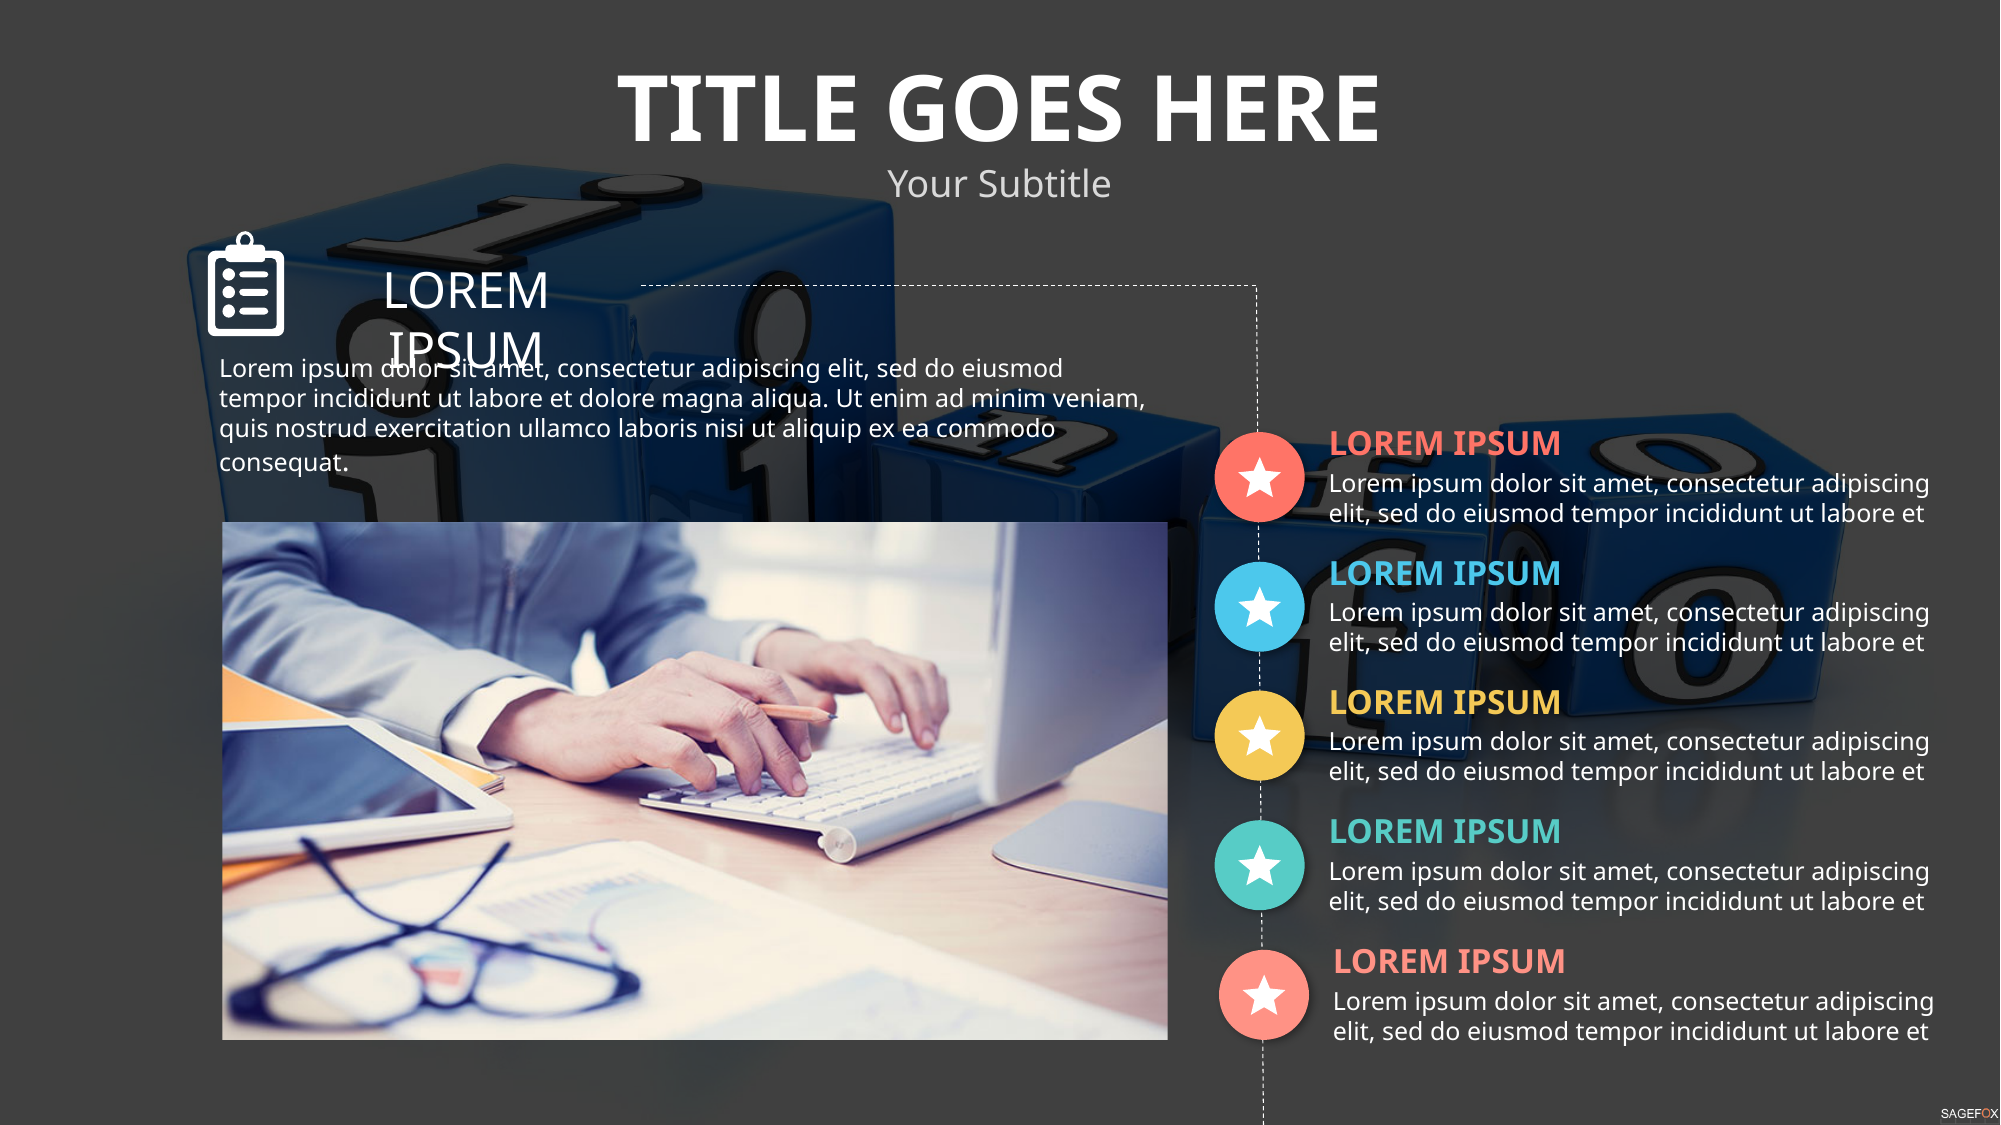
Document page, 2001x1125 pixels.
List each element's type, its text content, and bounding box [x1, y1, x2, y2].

text_box LOREM IPSUM Lorem ipsum dolor sit amet, consectetur adipiscing elit, sed do eiusmod tempor incididunt ut labore et [1322, 935, 1958, 1050]
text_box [1214, 690, 1305, 781]
text_box LOREM IPSUM Lorem ipsum dolor sit amet, consectetur adipiscing elit, sed do eiusmod tempor incididunt ut labore et [1318, 675, 1953, 791]
text_box [221, 521, 1169, 1041]
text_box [1218, 949, 1309, 1040]
text_box LOREM IPSUM [292, 250, 642, 344]
text_box LOREM IPSUM Lorem ipsum dolor sit amet, consectetur adipiscing elit, sed do eiusmod tempor incididunt ut labore et [1318, 417, 1953, 533]
text_box TITLE GOES HERE Your Subtitle [548, 42, 1452, 212]
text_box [207, 231, 285, 337]
text_box LOREM IPSUM Lorem ipsum dolor sit amet, consectetur adipiscing elit, sed do eiusmod tempor incididunt ut labore et [1318, 546, 1953, 662]
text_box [1256, 1040, 1264, 1125]
text_box LOREM IPSUM Lorem ipsum dolor sit amet, consectetur adipiscing elit, sed do eiusmod tempor incididunt ut labore et [1318, 805, 1953, 921]
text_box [1256, 911, 1264, 949]
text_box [1214, 561, 1305, 652]
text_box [1214, 820, 1305, 911]
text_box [1256, 781, 1264, 820]
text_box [1214, 432, 1305, 523]
text_box Lorem ipsum dolor sit amet, consectetur adipiscing elit, sed do eiusmod tempor incididunt ut labore et dolore magna aliqua. Ut enim ad minim veniam, quis nostrud exercitation ullamco laboris nisi ut aliquip ex ea commodo consequat. [204, 344, 1168, 485]
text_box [1256, 523, 1264, 561]
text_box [1256, 652, 1264, 690]
picture [0, 0, 2001, 1125]
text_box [1256, 287, 1264, 432]
